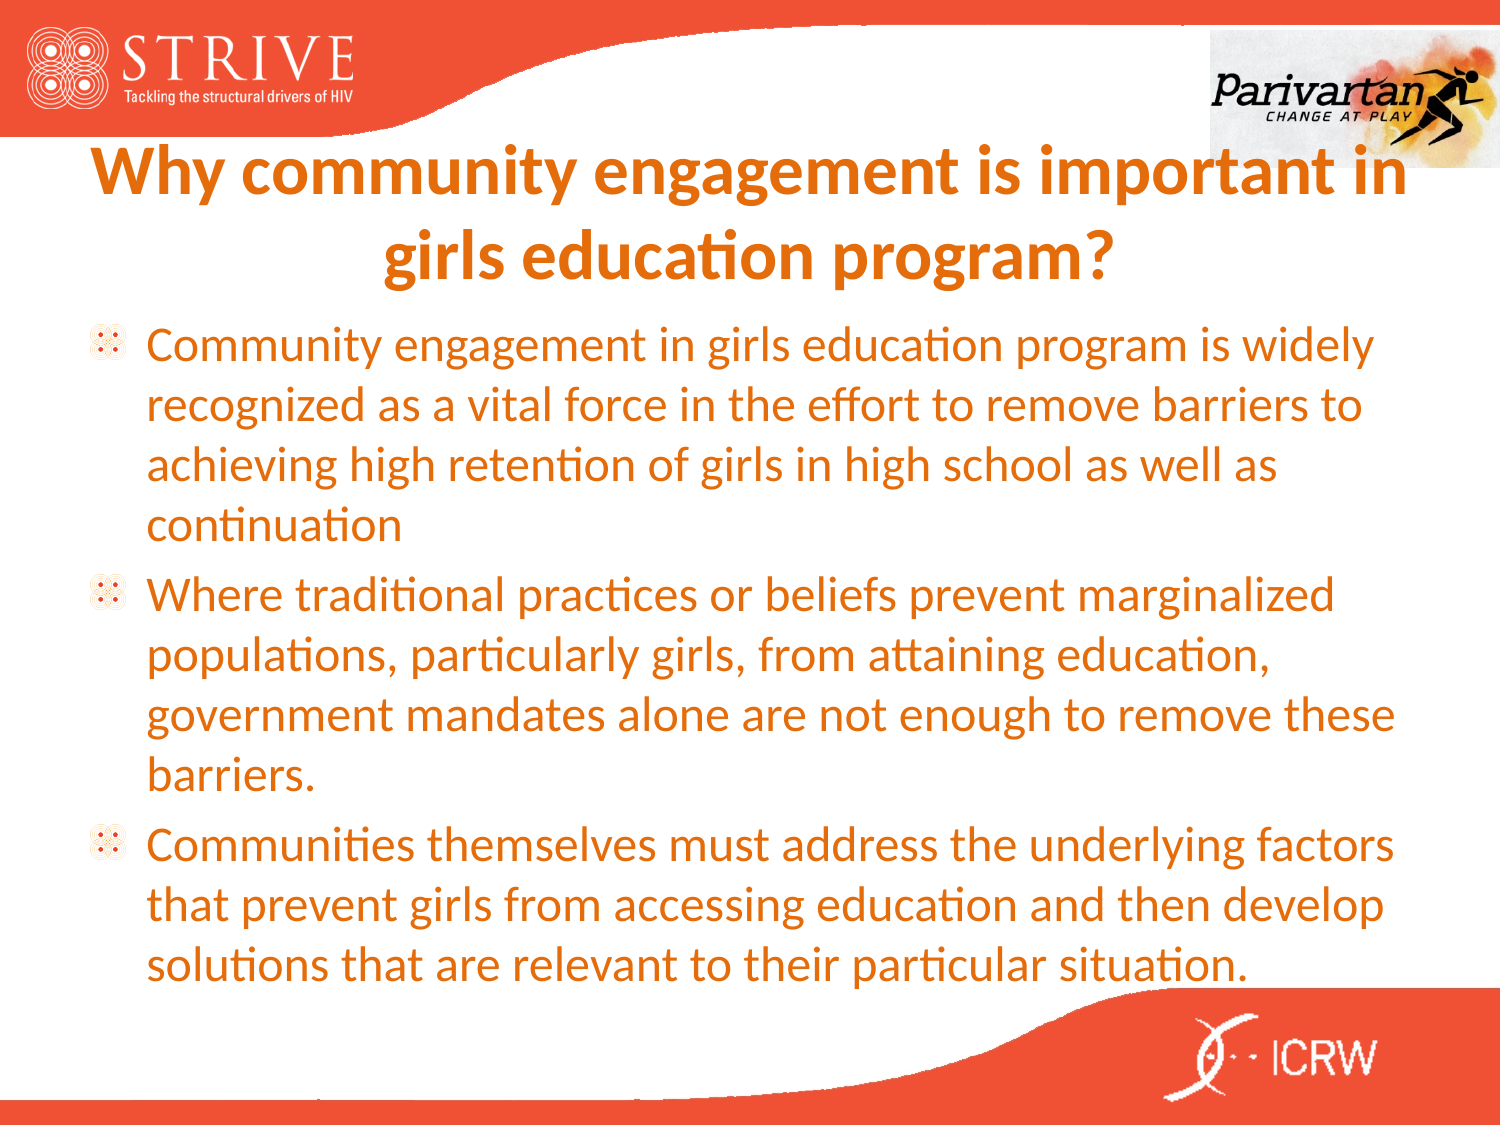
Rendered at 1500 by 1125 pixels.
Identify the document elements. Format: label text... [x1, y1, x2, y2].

picture [90, 574, 126, 610]
picture [0, 0, 1500, 173]
picture [90, 824, 126, 860]
picture [0, 952, 1500, 1125]
title Why community engagement is important in girls education program? [75, 115, 1425, 303]
list Community engagement in girls education program is widely recognized as a vital force in the effort to remove barriers to achieving high retention of girls in high school as well as continuation Where traditional practices or beliefs prevent marginalized populations, particularly girls, from attaining education, government mandates alone are not enough to remove these barriers. Communities themselves must address the underlying factors that prevent girls from accessing education and then develop solutions that are relevant to their particular situation. [75, 304, 1425, 1047]
picture [90, 324, 126, 360]
